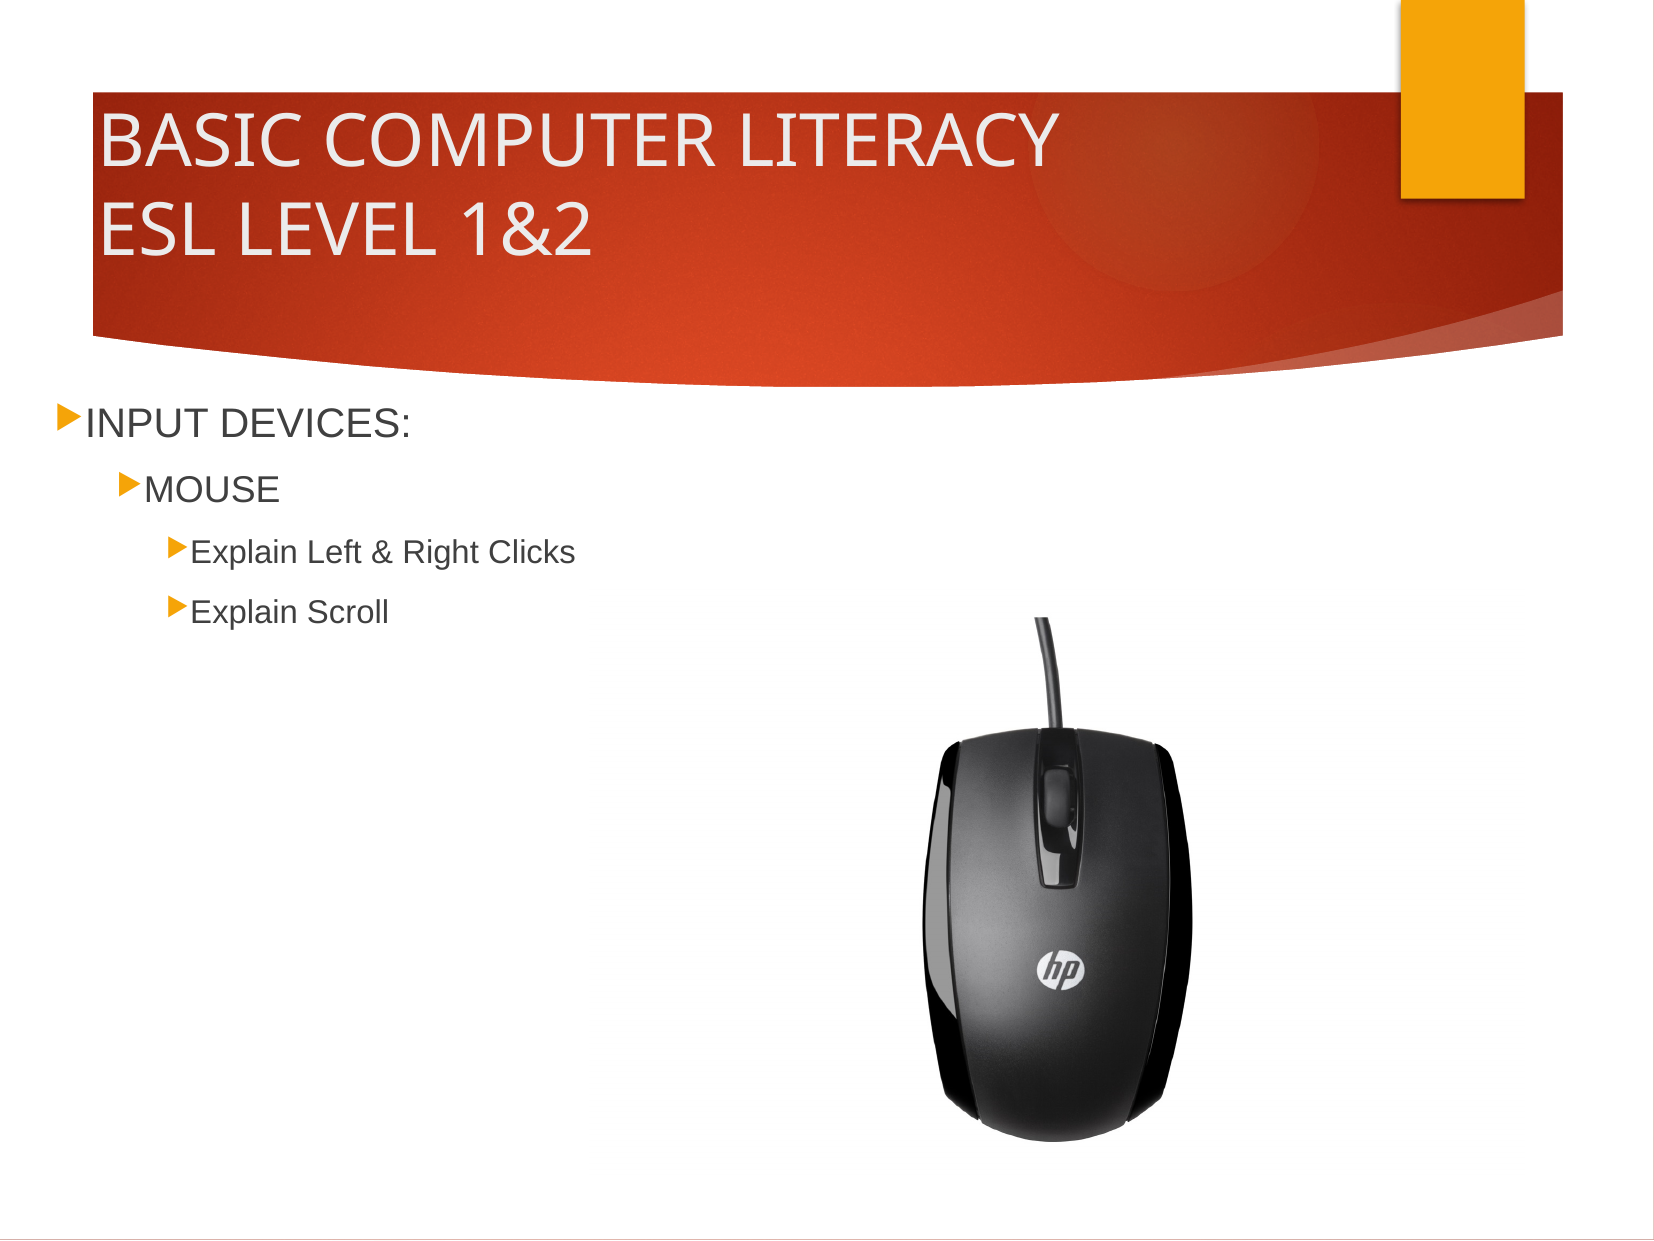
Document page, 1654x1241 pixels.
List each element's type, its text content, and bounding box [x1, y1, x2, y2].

subtitle INPUT DEVICES: MOUSE Explain Left & Right Clicks Explain Scroll [39, 445, 727, 865]
picture [588, 584, 1526, 1176]
title BASIC COMPUTER LITERACY ESL LEVEL 1&2 [82, 78, 1571, 286]
